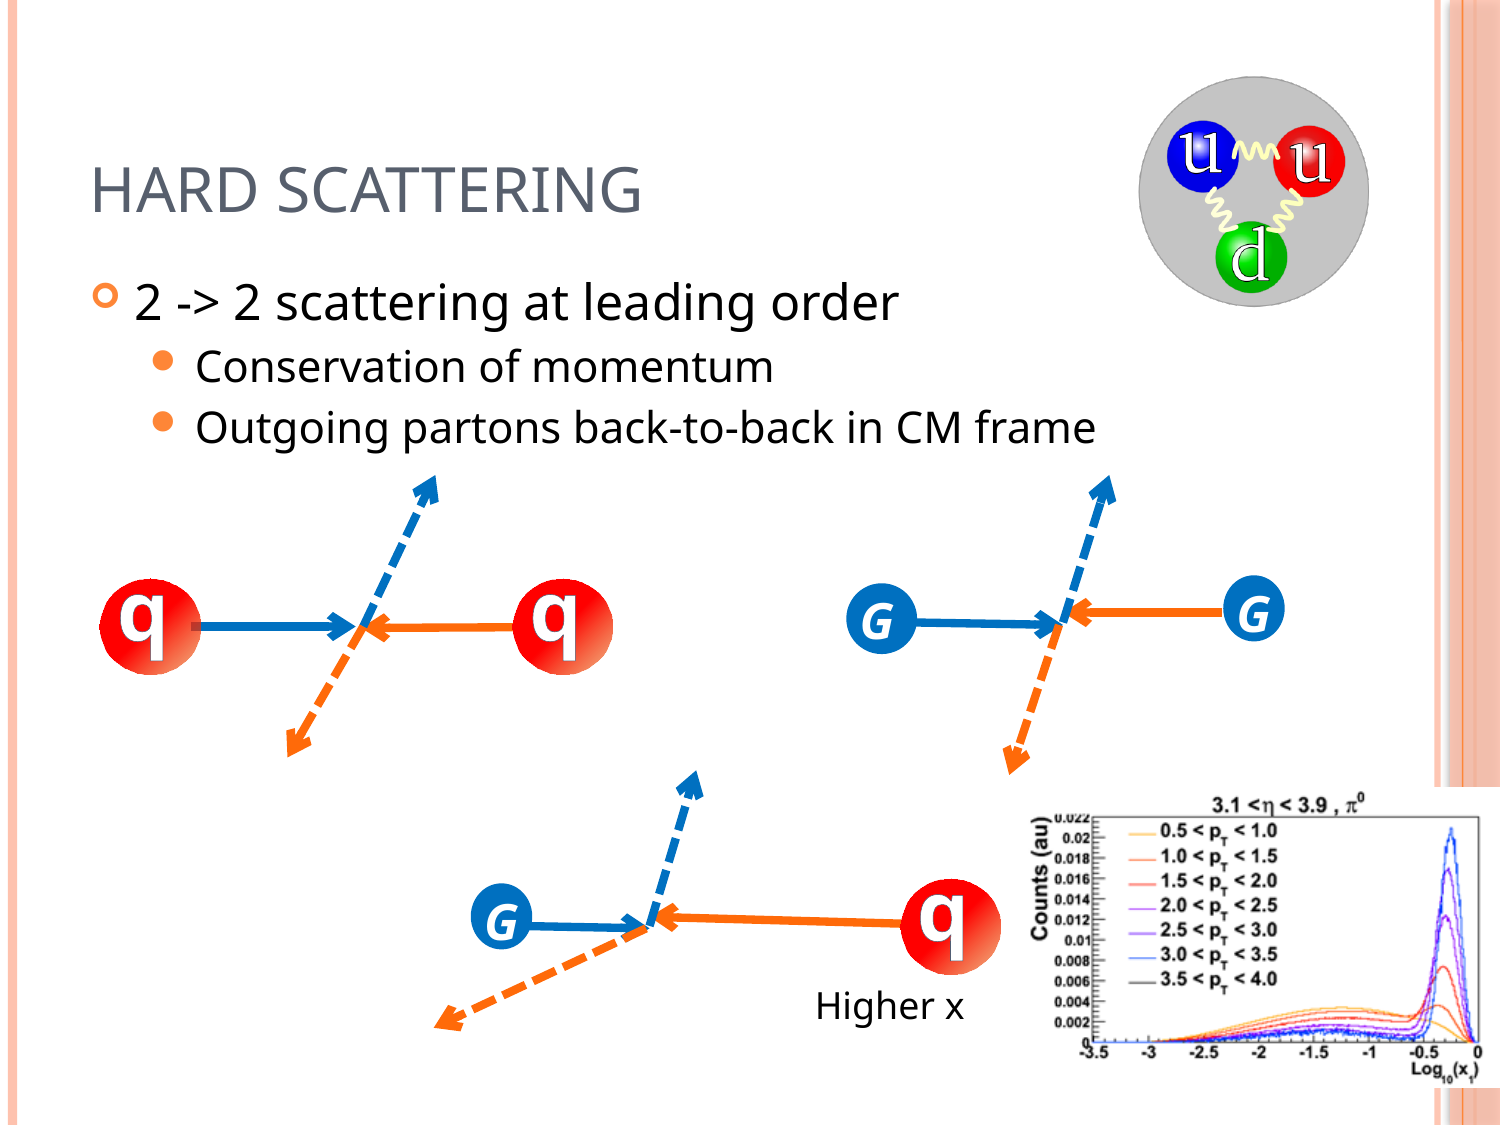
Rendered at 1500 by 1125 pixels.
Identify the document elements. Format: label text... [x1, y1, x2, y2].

text_box G [844, 581, 906, 657]
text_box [433, 769, 906, 1029]
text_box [911, 474, 1223, 776]
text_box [190, 474, 521, 758]
title Hard Scattering [75, 45, 1093, 233]
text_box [99, 549, 201, 676]
list 2 -> 2 scattering at leading order Conservation of momentum Outgoing partons back-to-back in CM frame [75, 262, 1300, 1062]
text_box G [1228, 574, 1287, 650]
text_box Higher x [908, 974, 1018, 1035]
picture [1099, 36, 1413, 351]
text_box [511, 549, 613, 676]
picture [1024, 787, 1500, 1088]
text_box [899, 849, 1001, 976]
